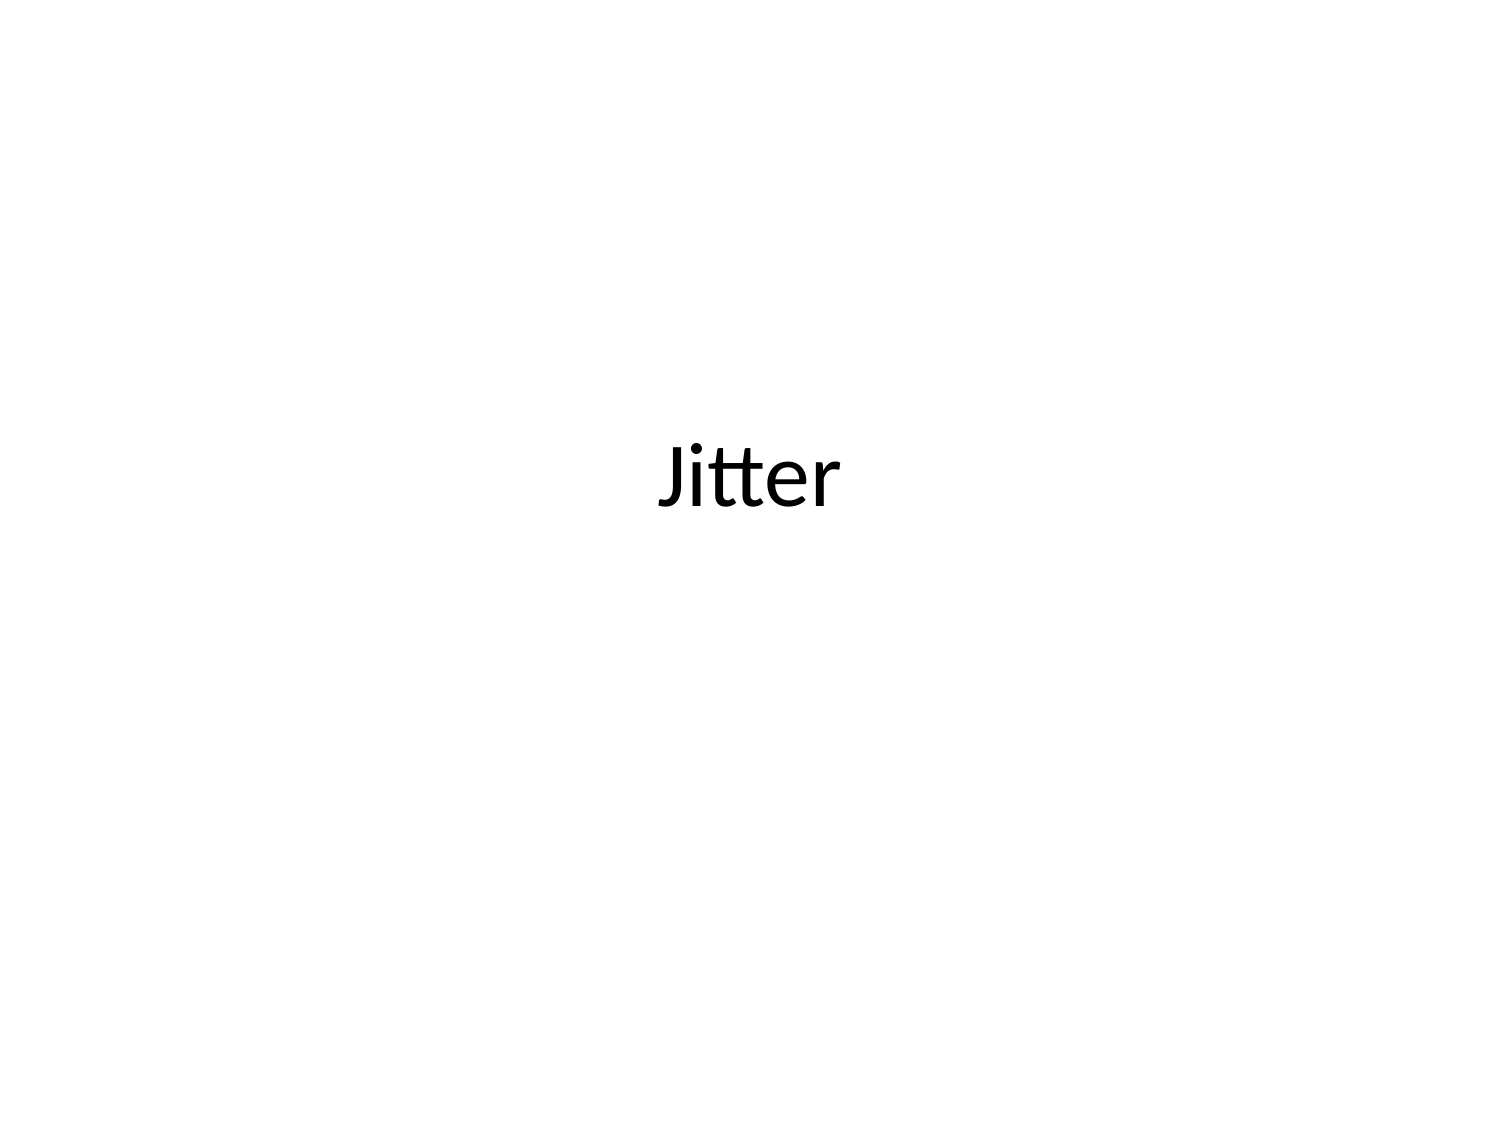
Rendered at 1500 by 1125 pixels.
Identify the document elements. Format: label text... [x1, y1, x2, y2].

title Jitter [112, 349, 1388, 591]
